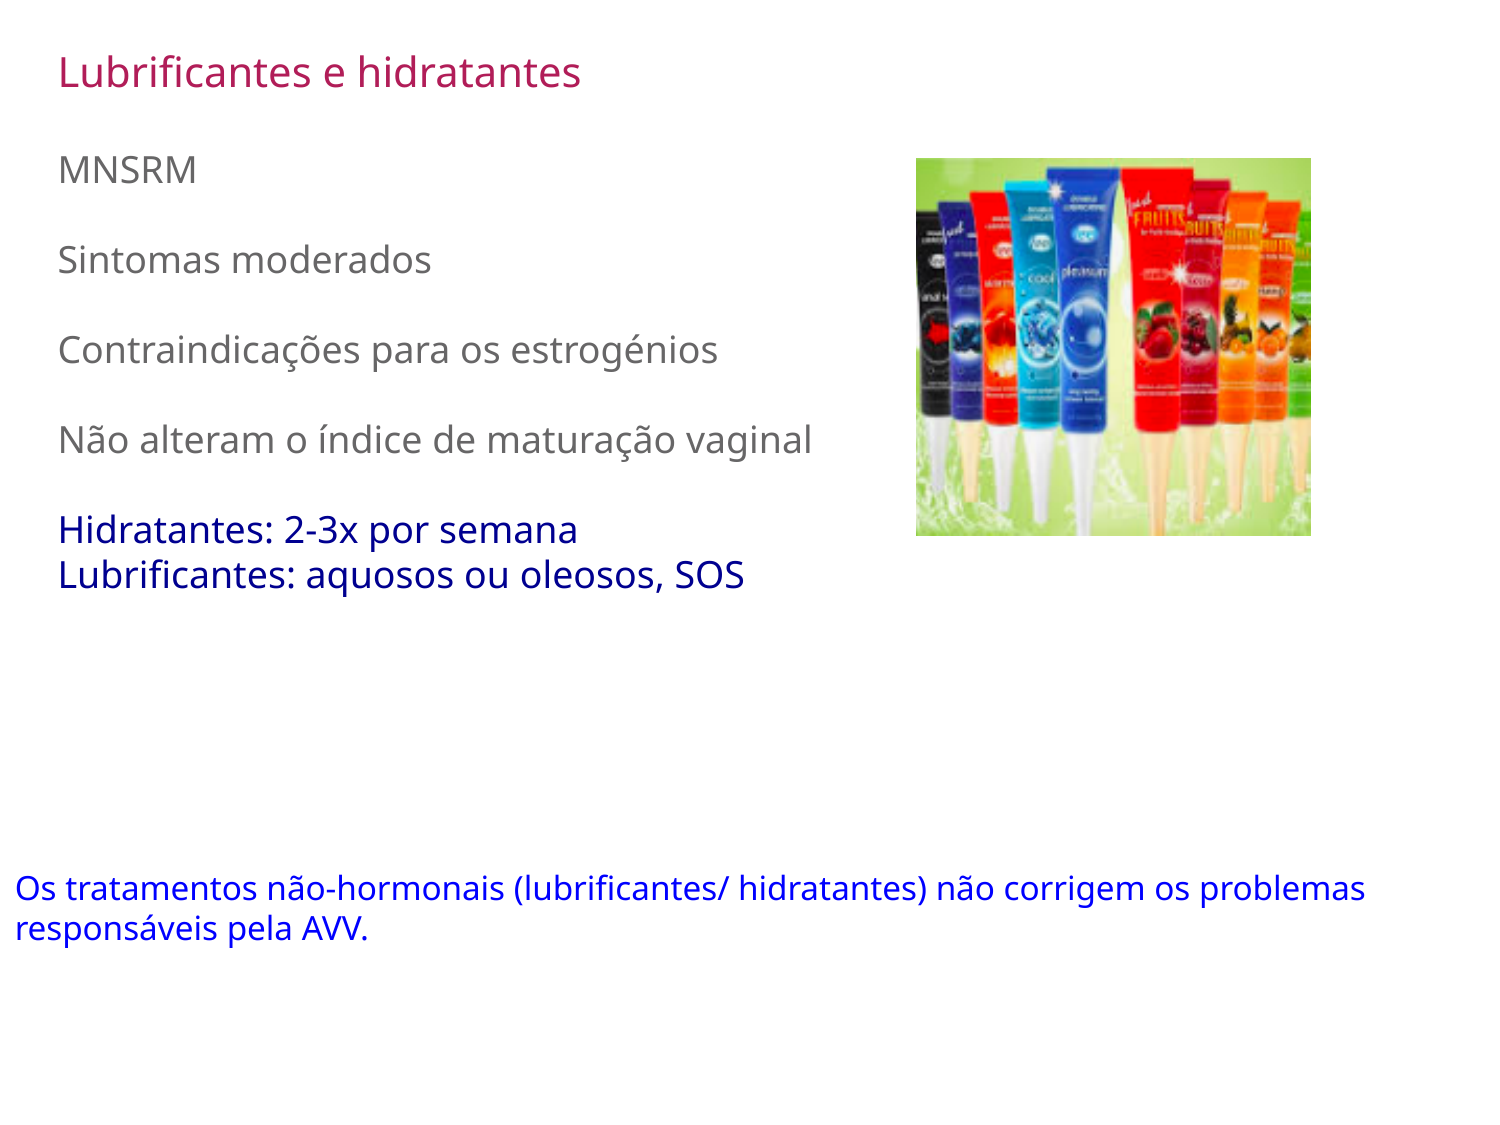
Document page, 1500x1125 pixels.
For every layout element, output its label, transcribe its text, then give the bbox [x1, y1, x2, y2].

text_box Lubrificantes e hidratantes MNSRM Sintomas moderados Contraindicações para os estrogénios Não alteram o índice de maturação vaginal Hidratantes: 2-3x por semana Lubrificantes: aquosos ou oleosos, SOS [42, 38, 1136, 739]
picture [916, 158, 1311, 536]
text_box Os tratamentos não-hormonais (lubrificantes/ hidratantes) não corrigem os problemas responsáveis pela AVV. [0, 860, 1500, 995]
